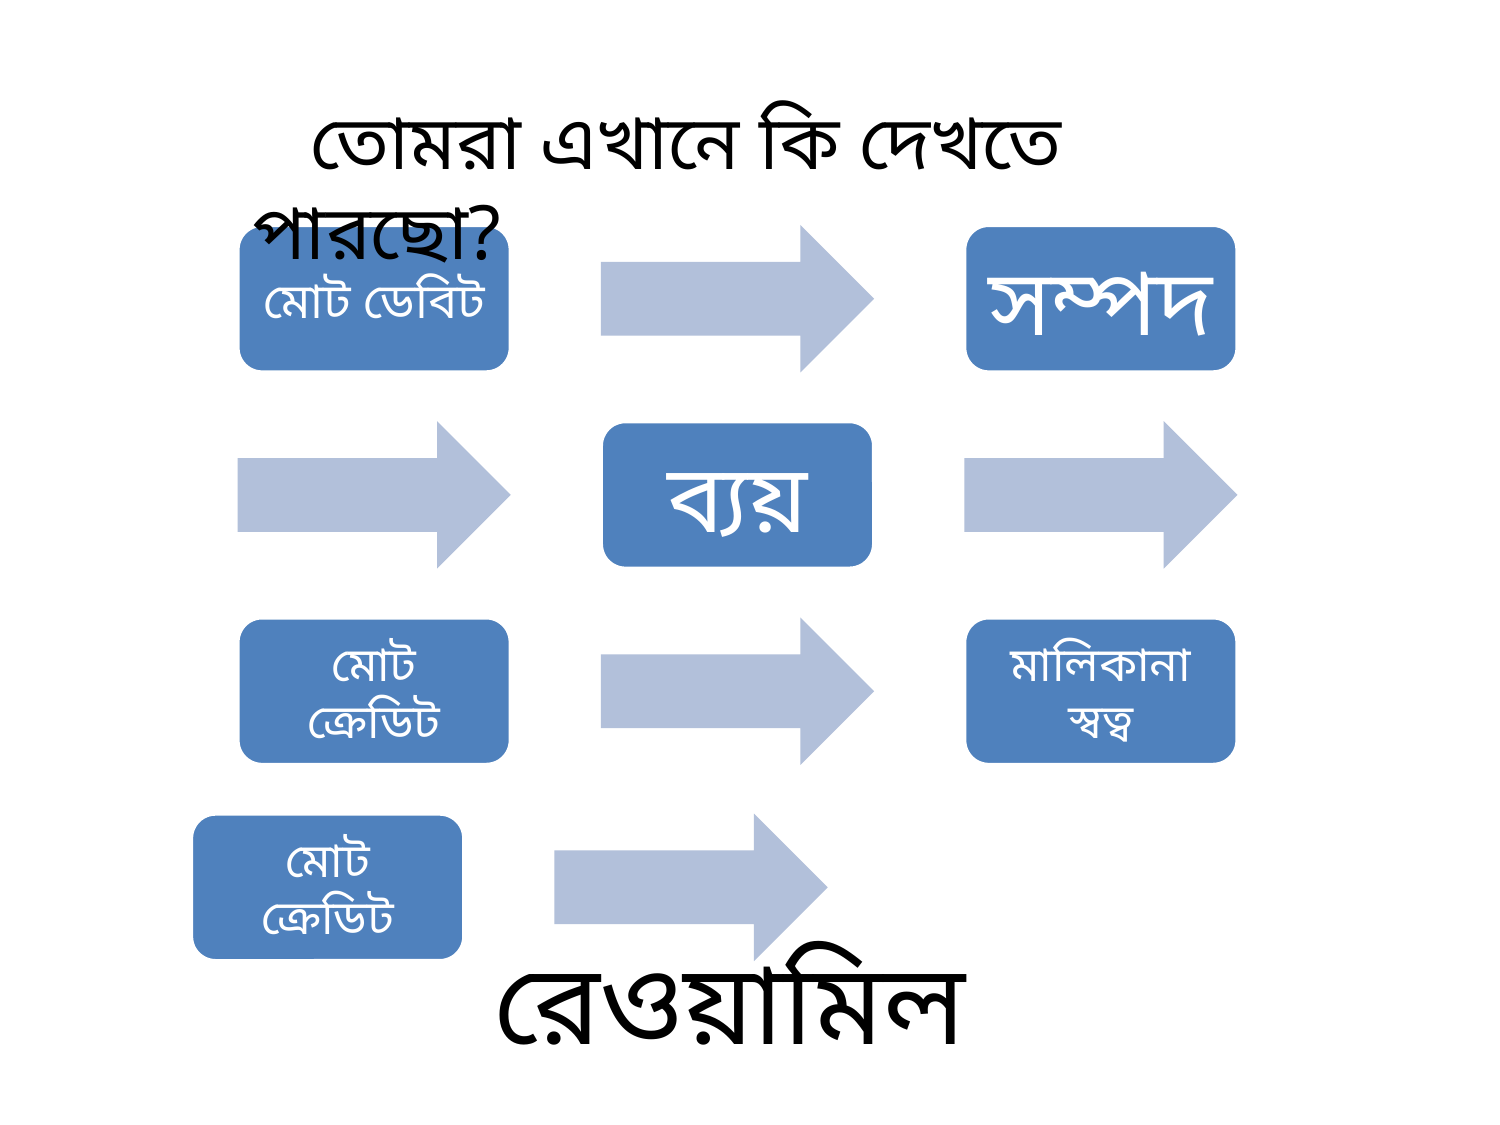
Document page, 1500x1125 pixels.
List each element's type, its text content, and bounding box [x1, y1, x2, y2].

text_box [237, 224, 1238, 892]
text_box তোমরা এখানে কি দেখতে পারছো? [237, 87, 1275, 283]
text_box রেওয়ামিল [274, 924, 1175, 1075]
